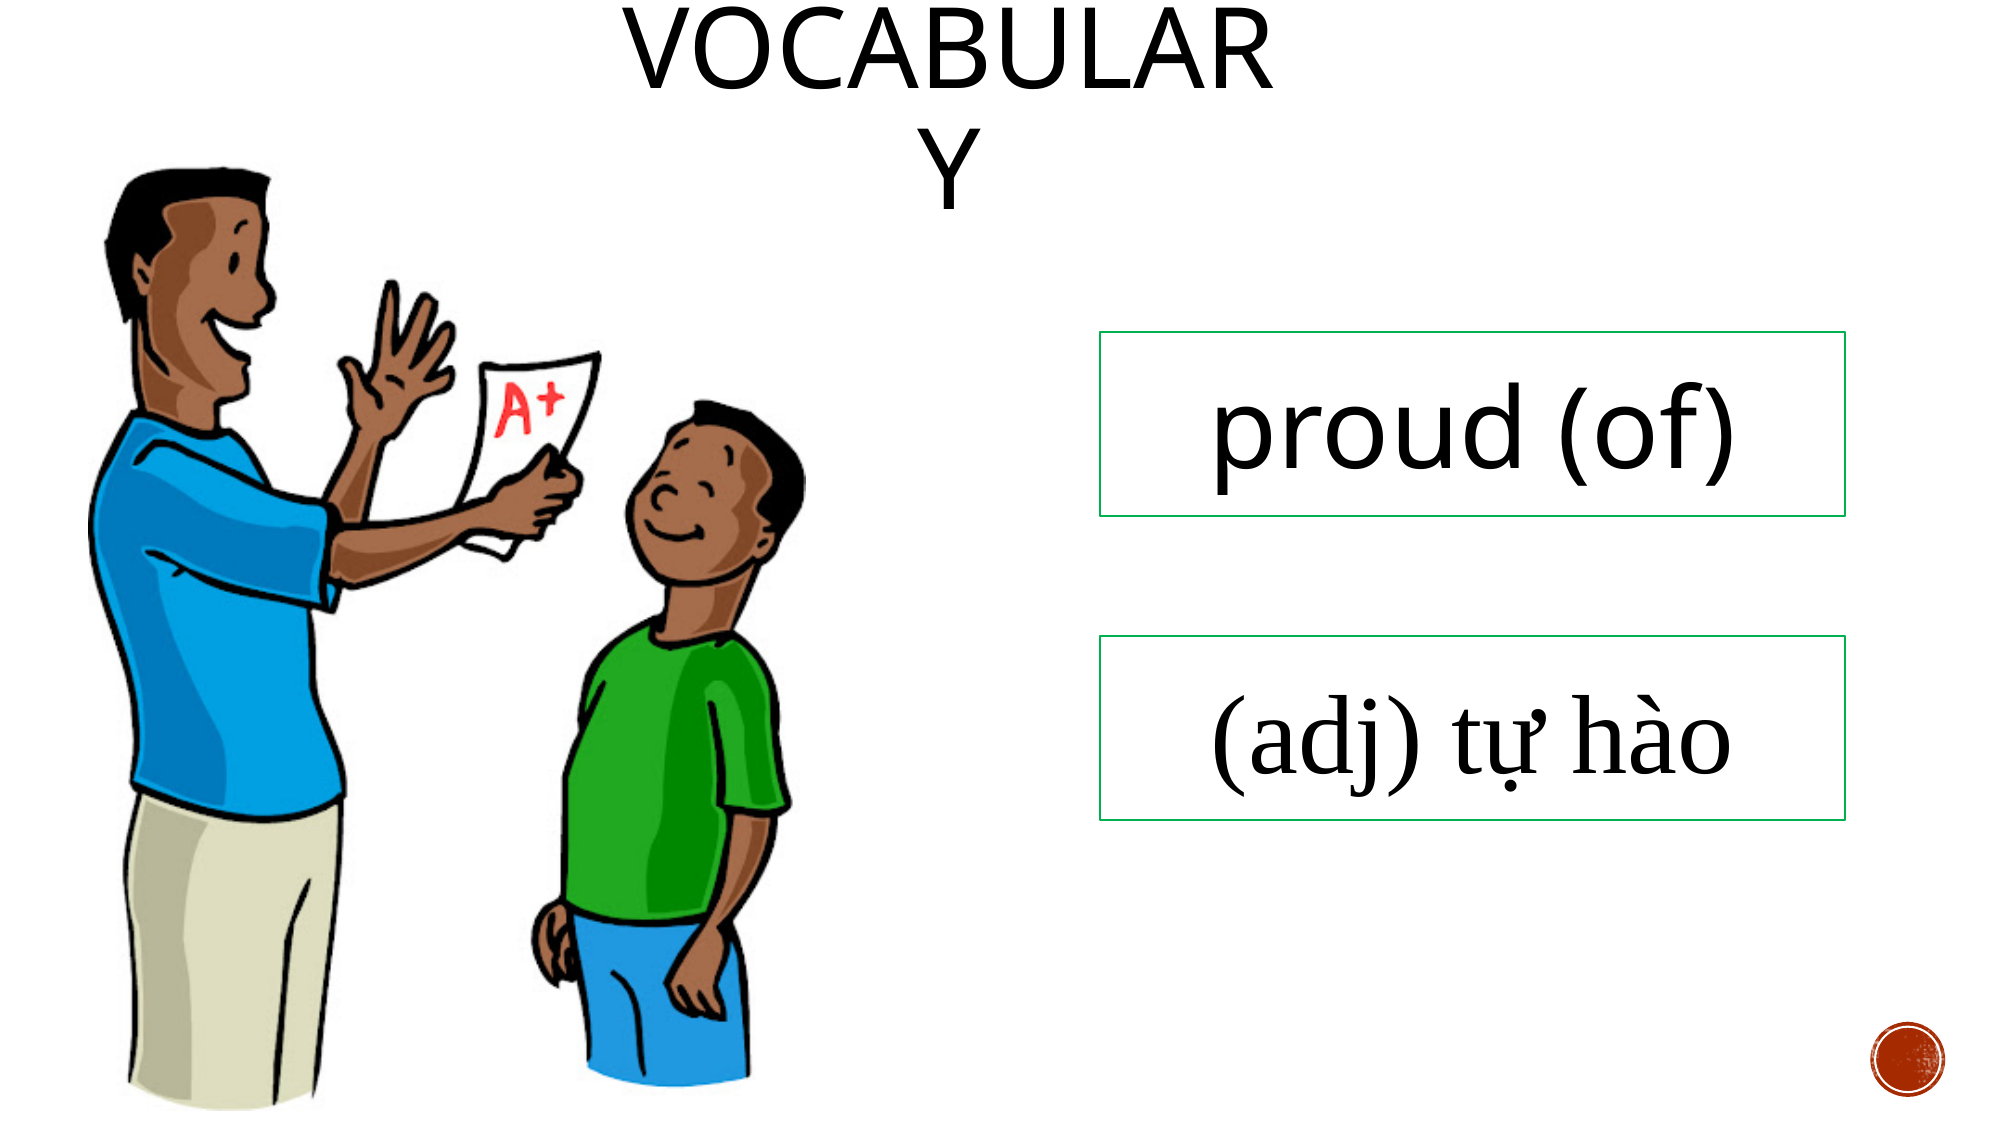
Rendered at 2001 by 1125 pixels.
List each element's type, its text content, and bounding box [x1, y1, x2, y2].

text_box proud (of) [1099, 331, 1846, 517]
text_box (adj) tự hào [1099, 635, 1846, 821]
title vocabulary [590, 29, 1308, 196]
picture [88, 162, 806, 1111]
